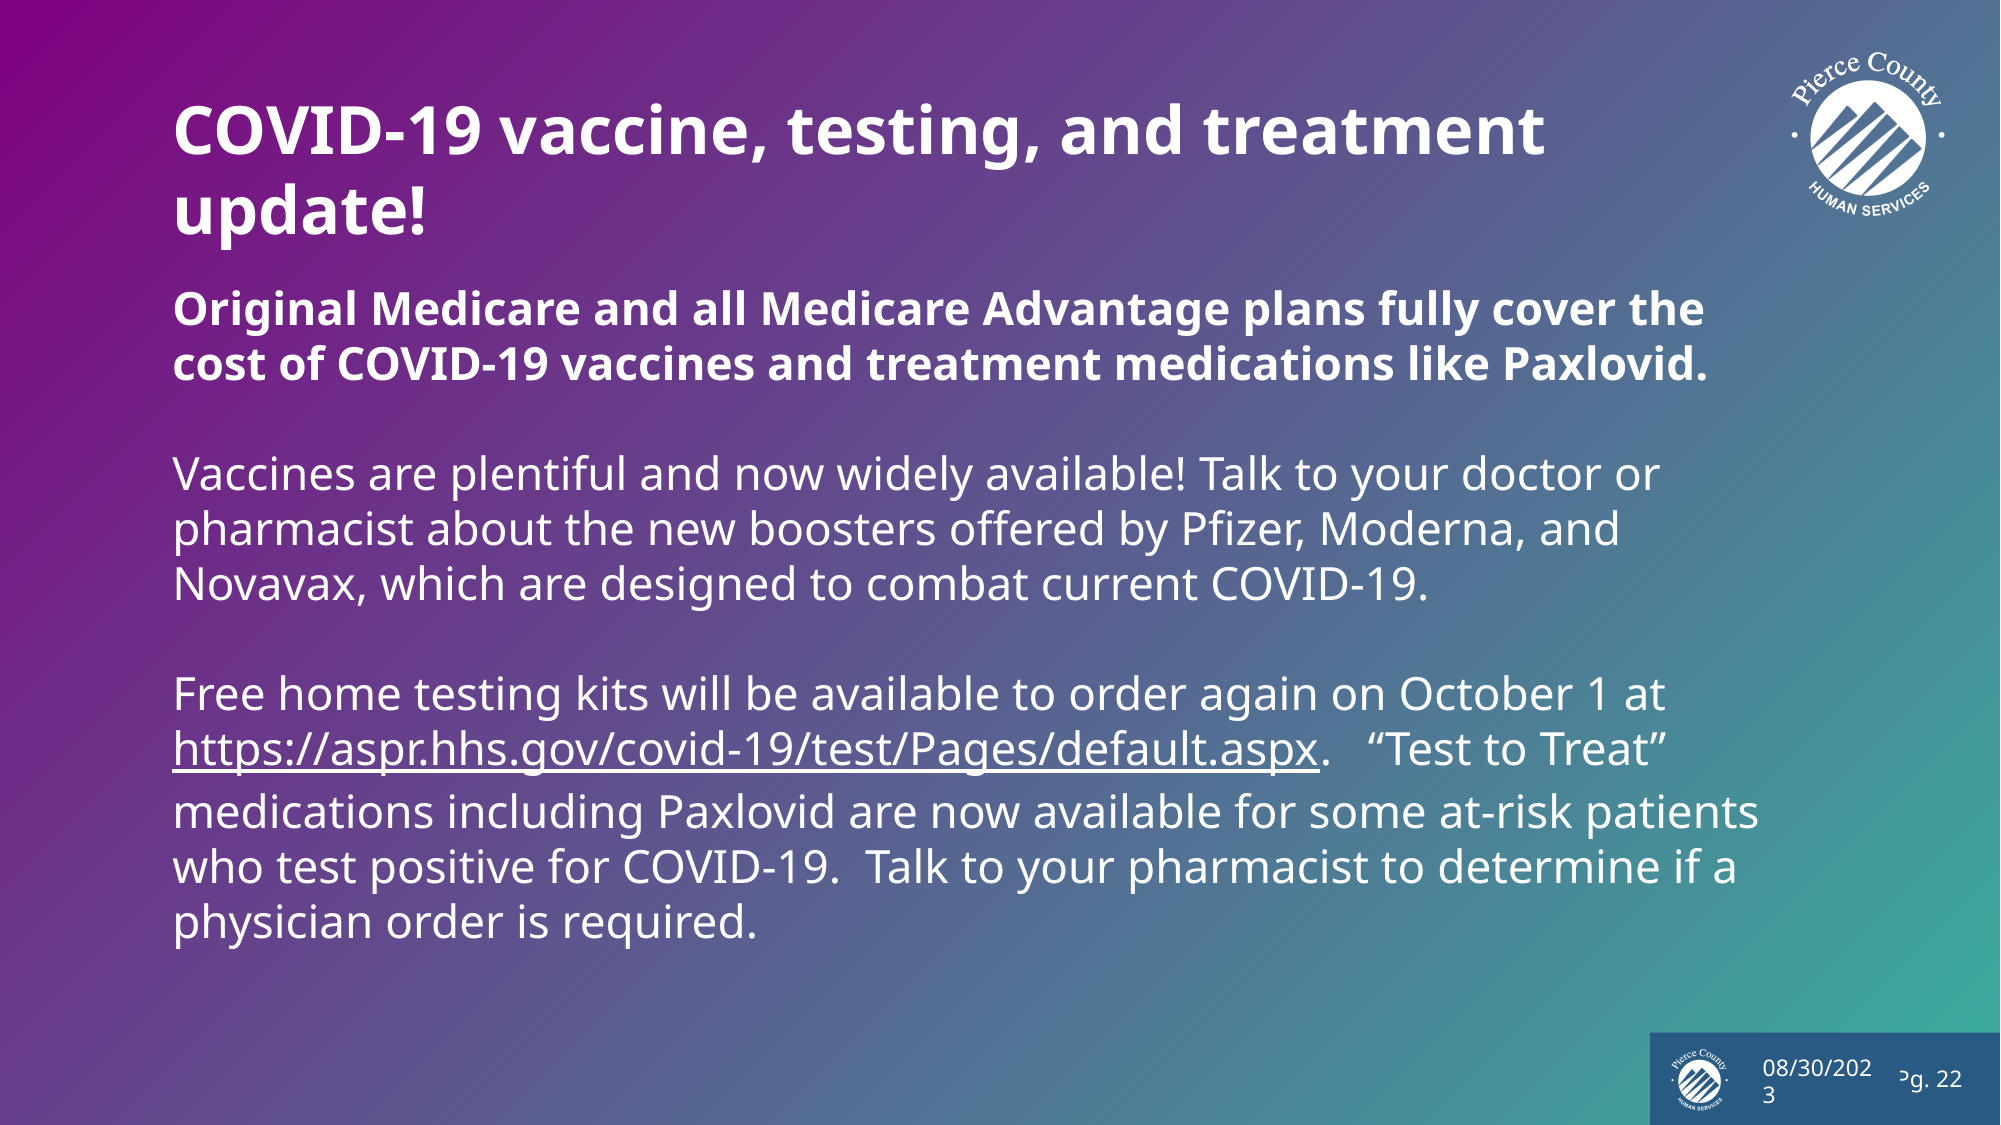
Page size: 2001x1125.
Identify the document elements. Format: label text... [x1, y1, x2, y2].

picture [1785, 52, 1951, 220]
text_box COVID-19 vaccine, testing, and treatment update! [157, 80, 1770, 300]
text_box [1649, 1032, 2000, 1125]
text_box Original Medicare and all Medicare Advantage plans fully cover the cost of COVID-19 vaccines and treatment medications like Paxlovid. Vaccines are plentiful and now widely available! Talk to your doctor or pharmacist about the new boosters offered by Pfizer, Moderna, and Novavax, which are designed to combat current COVID-19. Free home testing kits will be available to order again on October 1 at https://aspr.hhs.gov/covid-19/test/Pages/default.aspx. “Test to Treat” medications including Paxlovid are now available for some at-risk patients who test positive for COVID-19. Talk to your pharmacist to determine if a physician order is required. [157, 272, 1808, 955]
